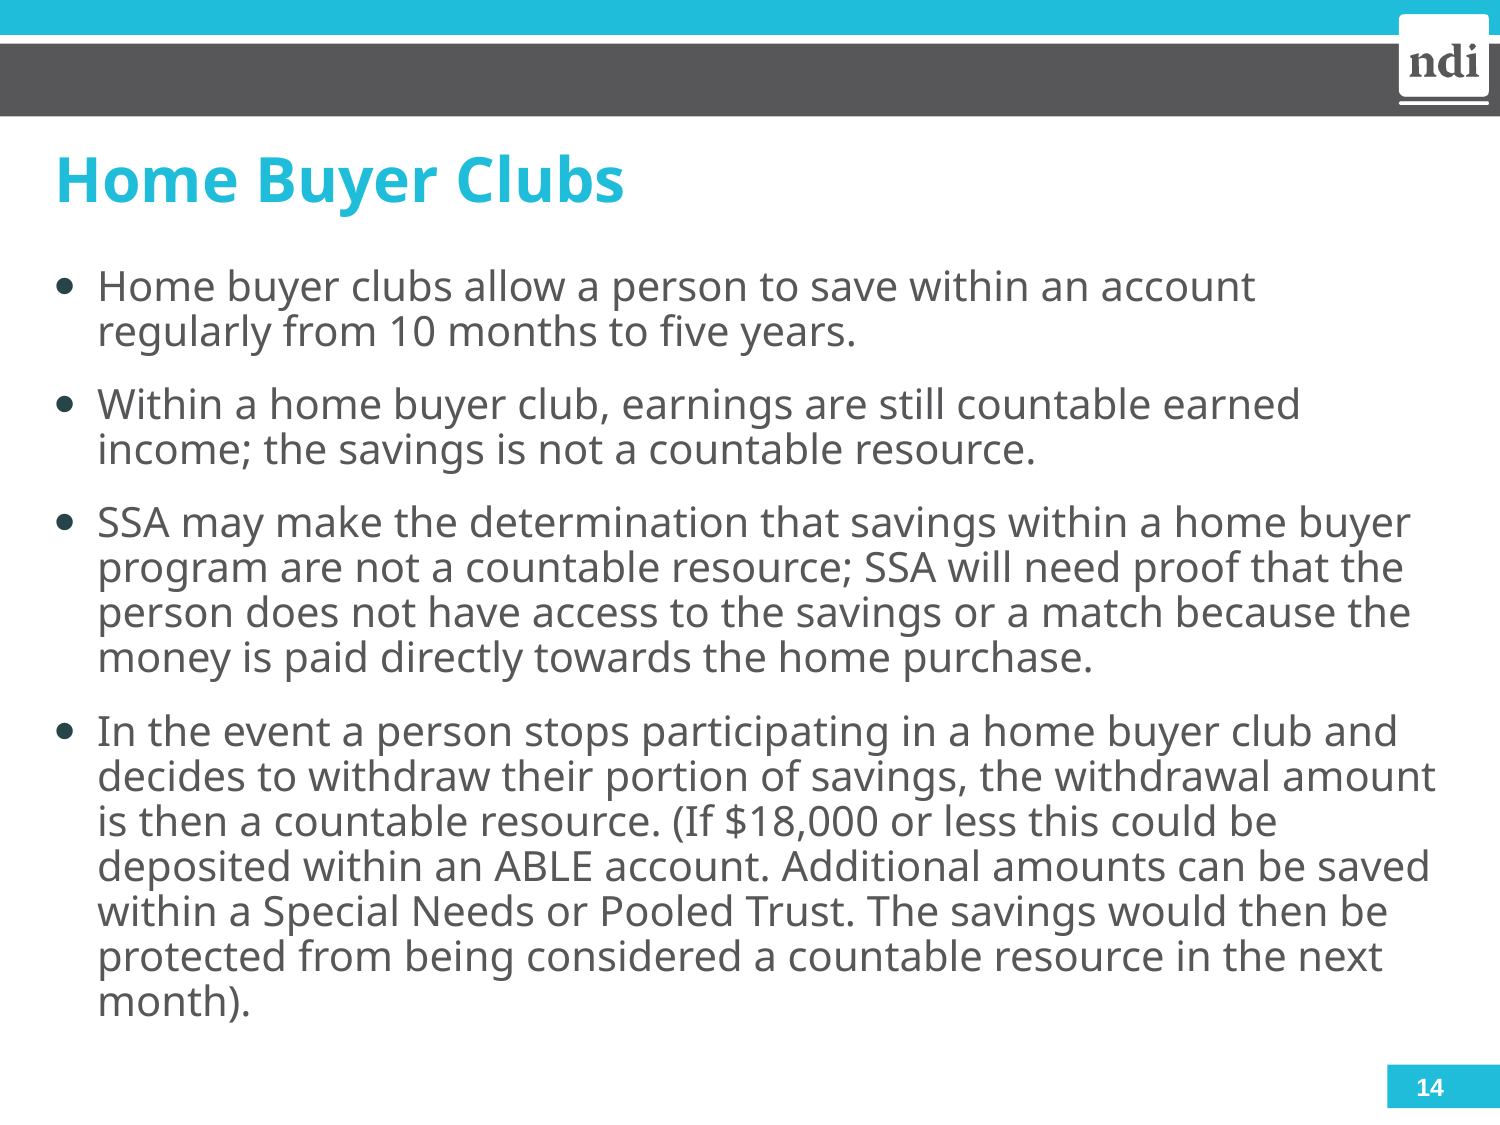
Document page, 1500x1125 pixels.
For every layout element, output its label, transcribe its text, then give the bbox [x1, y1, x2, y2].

list Home buyer clubs allow a person to save within an account regularly from 10 months to five years. Within a home buyer club, earnings are still countable earned income; the savings is not a countable resource. SSA may make the determination that savings within a home buyer program are not a countable resource; SSA will need proof that the person does not have access to the savings or a match because the money is paid directly towards the home purchase. In the event a person stops participating in a home buyer club and decides to withdraw their portion of savings, the withdrawal amount is then a countable resource. (If $18,000 or less this could be deposited within an ABLE account. Additional amounts can be saved within a Special Needs or Pooled Trust. The savings would then be protected from being considered a countable resource in the next month). [39, 257, 1454, 1054]
title Home Buyer Clubs [39, 129, 1454, 235]
picture [1387, 8, 1500, 110]
slide_number 14 [1387, 1064, 1460, 1109]
